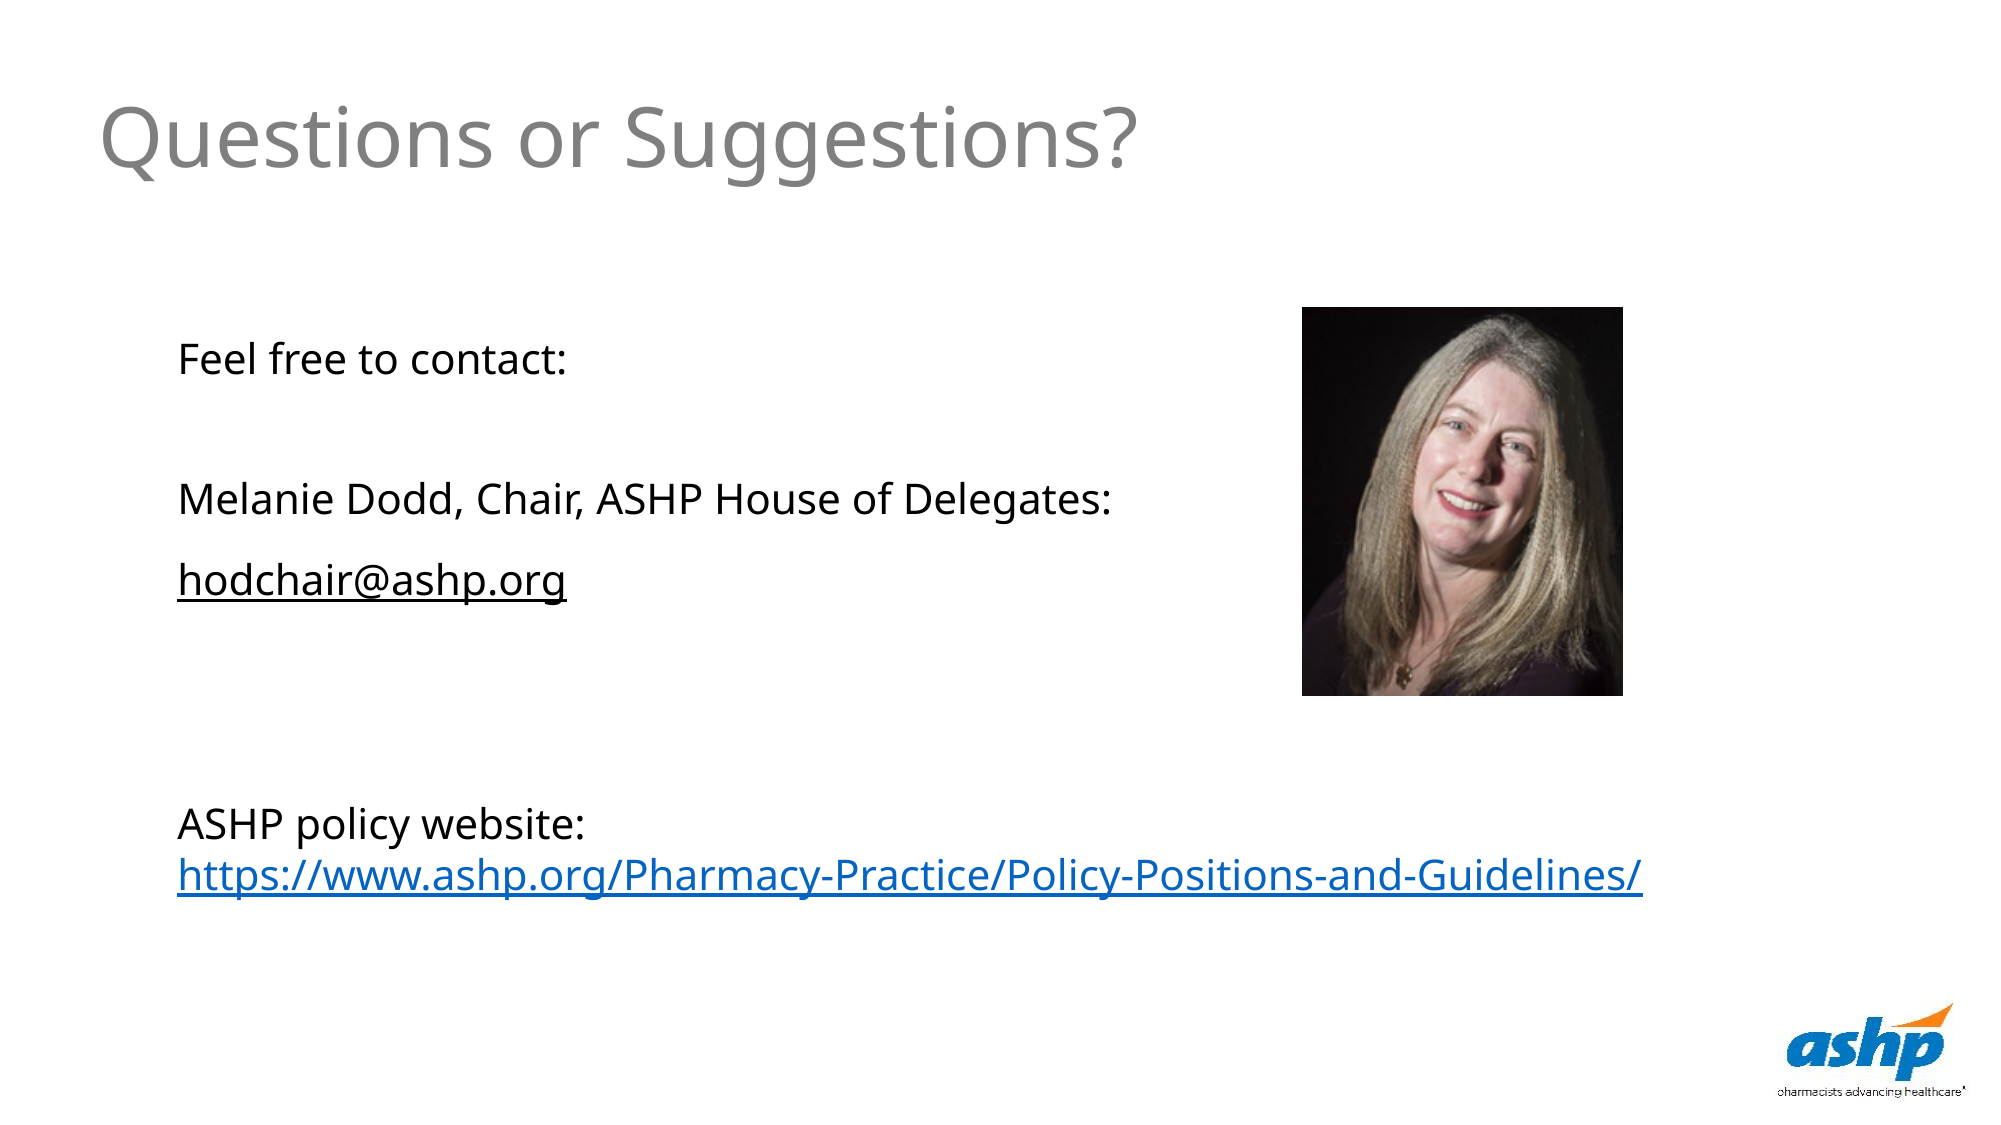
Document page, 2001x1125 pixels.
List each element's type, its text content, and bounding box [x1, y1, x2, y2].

picture [1302, 307, 1623, 696]
list Questions or Suggestions? [83, 88, 1907, 240]
picture [1775, 1000, 1969, 1100]
list Feel free to contact: Melanie Dodd, Chair, ASHP House of Delegates: hodchair@ashp.org ASHP policy website: https://www.ashp.org/Pharmacy-Practice/Policy-Positions-and-Guidelines/ [162, 281, 1791, 917]
